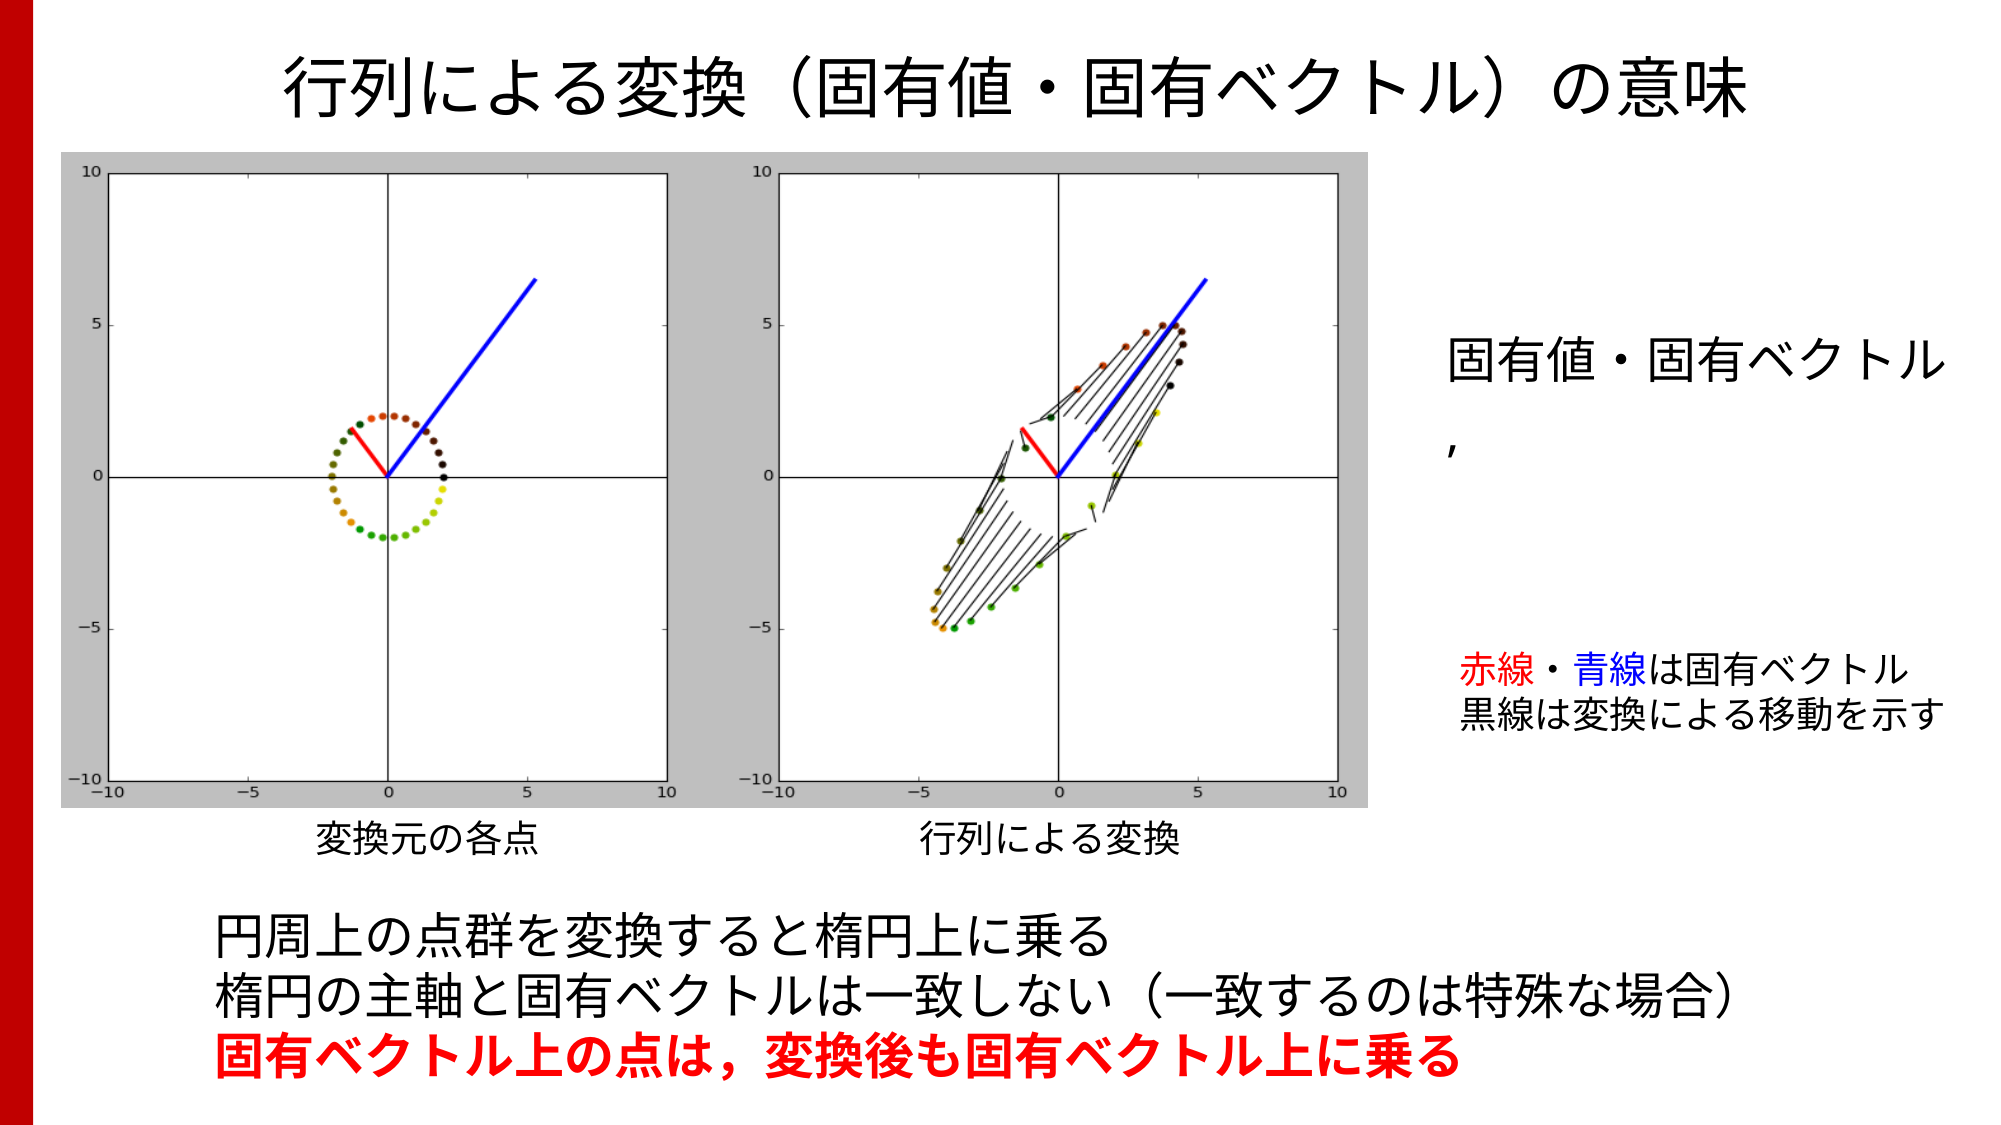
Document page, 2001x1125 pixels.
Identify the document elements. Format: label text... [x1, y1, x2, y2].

title 行列による変換（固有値・固有ベクトル）の意味 [75, 31, 1958, 152]
text_box 変換元の各点 [300, 808, 556, 868]
picture [61, 152, 1368, 808]
text_box 行列による変換 [904, 808, 1196, 868]
text_box 円周上の点群を変換すると楕円上に乗る 楕円の主軸と固有ベクトルは一致しない（一致するのは特殊な場合） 固有ベクトル上の点は，変換後も固有ベクトル上に乗る [199, 897, 1780, 1093]
text_box 赤線・青線は固有ベクトル 黒線は変換による移動を示す [1444, 639, 1961, 744]
